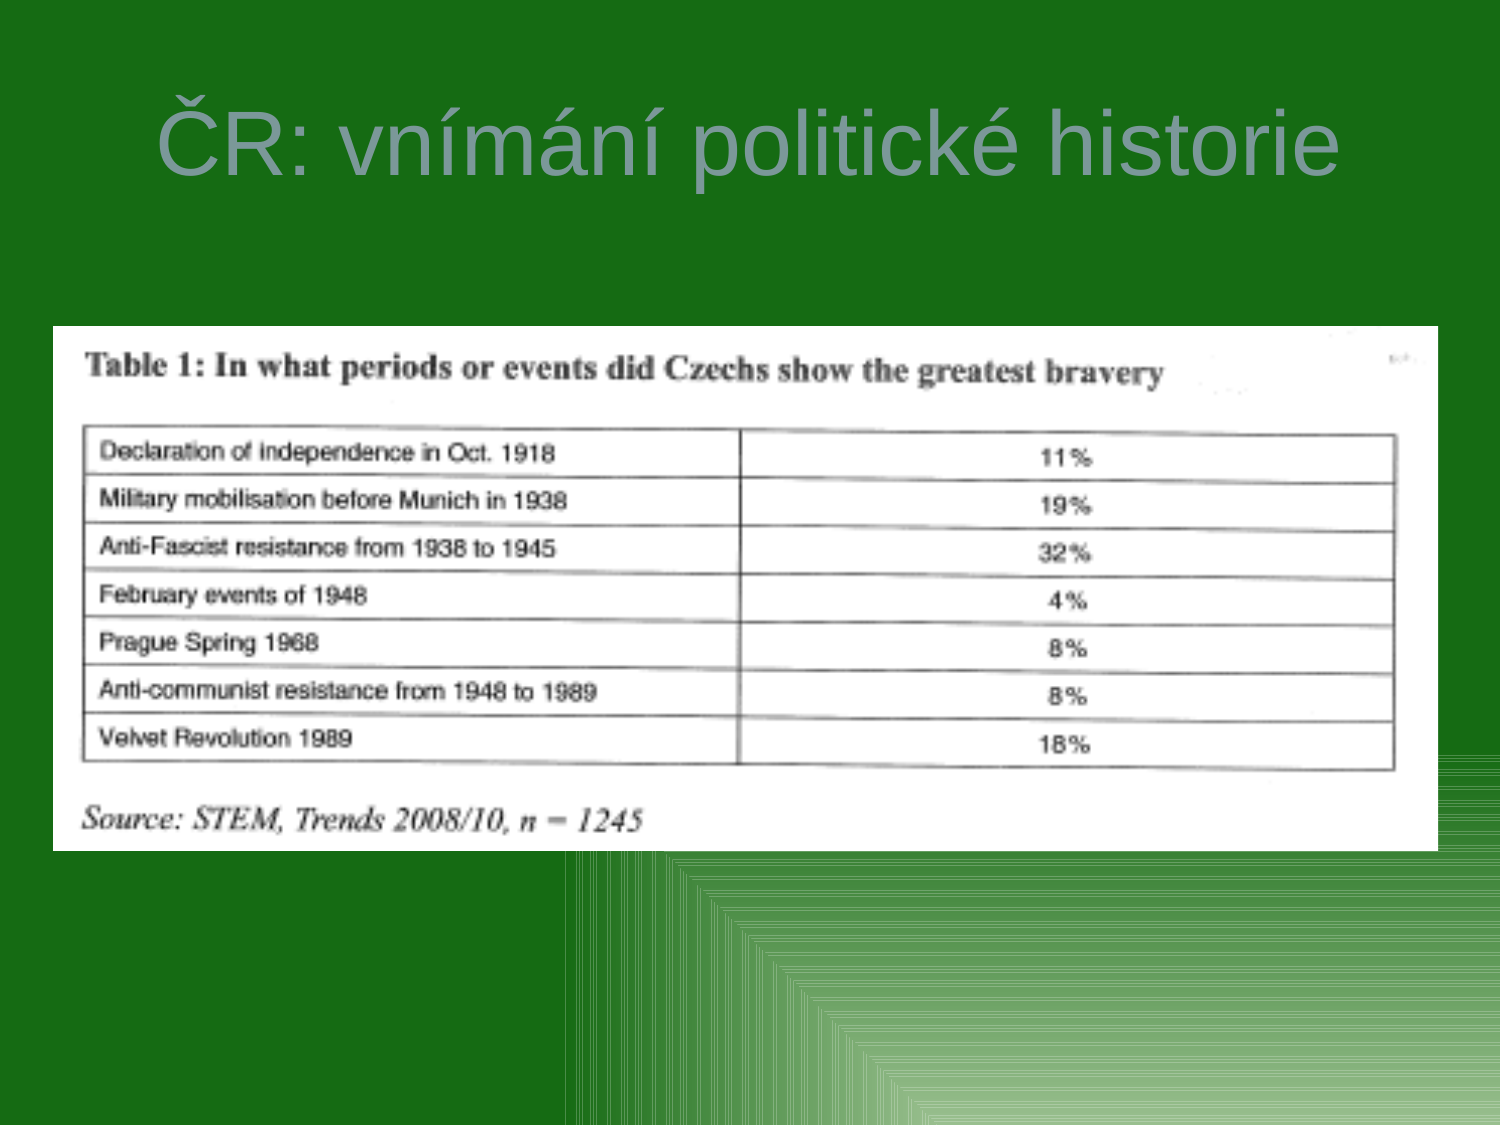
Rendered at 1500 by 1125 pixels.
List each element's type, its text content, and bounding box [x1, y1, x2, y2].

title ČR: vnímání politické historie [74, 44, 1426, 233]
picture [52, 326, 1439, 851]
